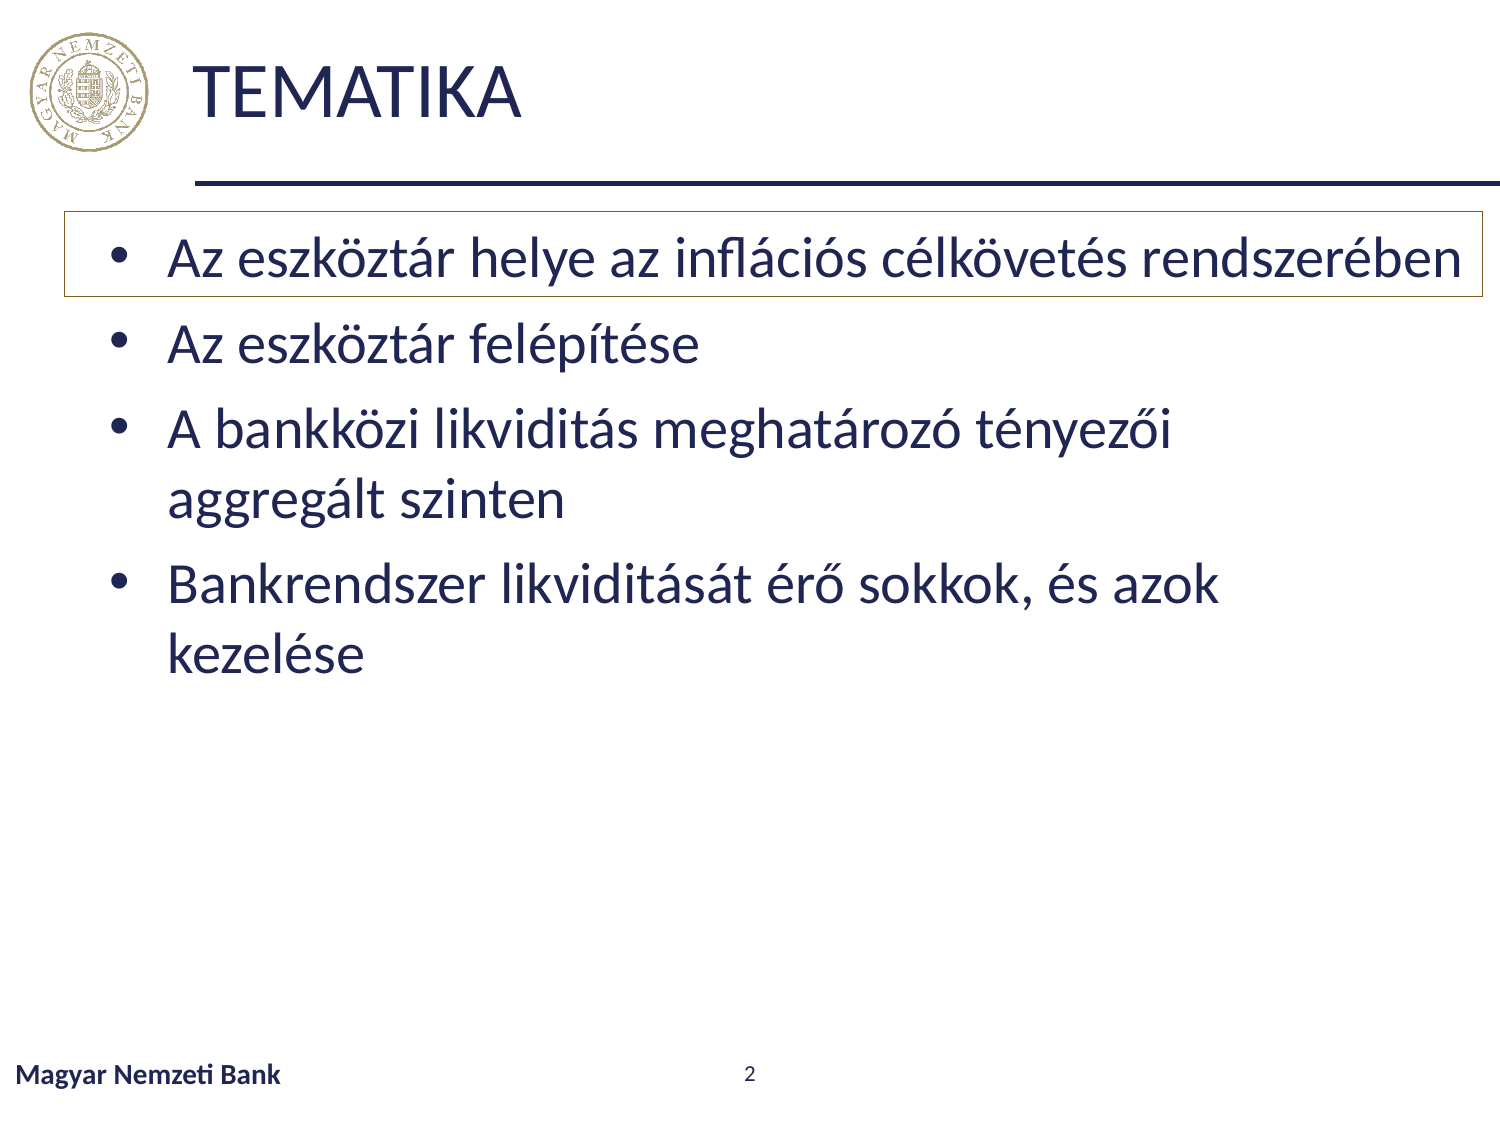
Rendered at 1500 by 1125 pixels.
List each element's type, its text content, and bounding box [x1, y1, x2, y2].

slide_number 2 [581, 1042, 919, 1103]
picture [17, 21, 161, 165]
list Az eszköztár felépítése A bankközi likviditás meghatározó tényezői aggregált szinten Bankrendszer likviditását érő sokkok, és azok kezelése [64, 297, 1359, 1027]
text_box Az eszköztár helye az inflációs célkövetés rendszerében [64, 211, 1483, 297]
title TEMATIKA [177, 29, 1406, 155]
footer Magyar Nemzeti Bank [0, 1042, 507, 1103]
